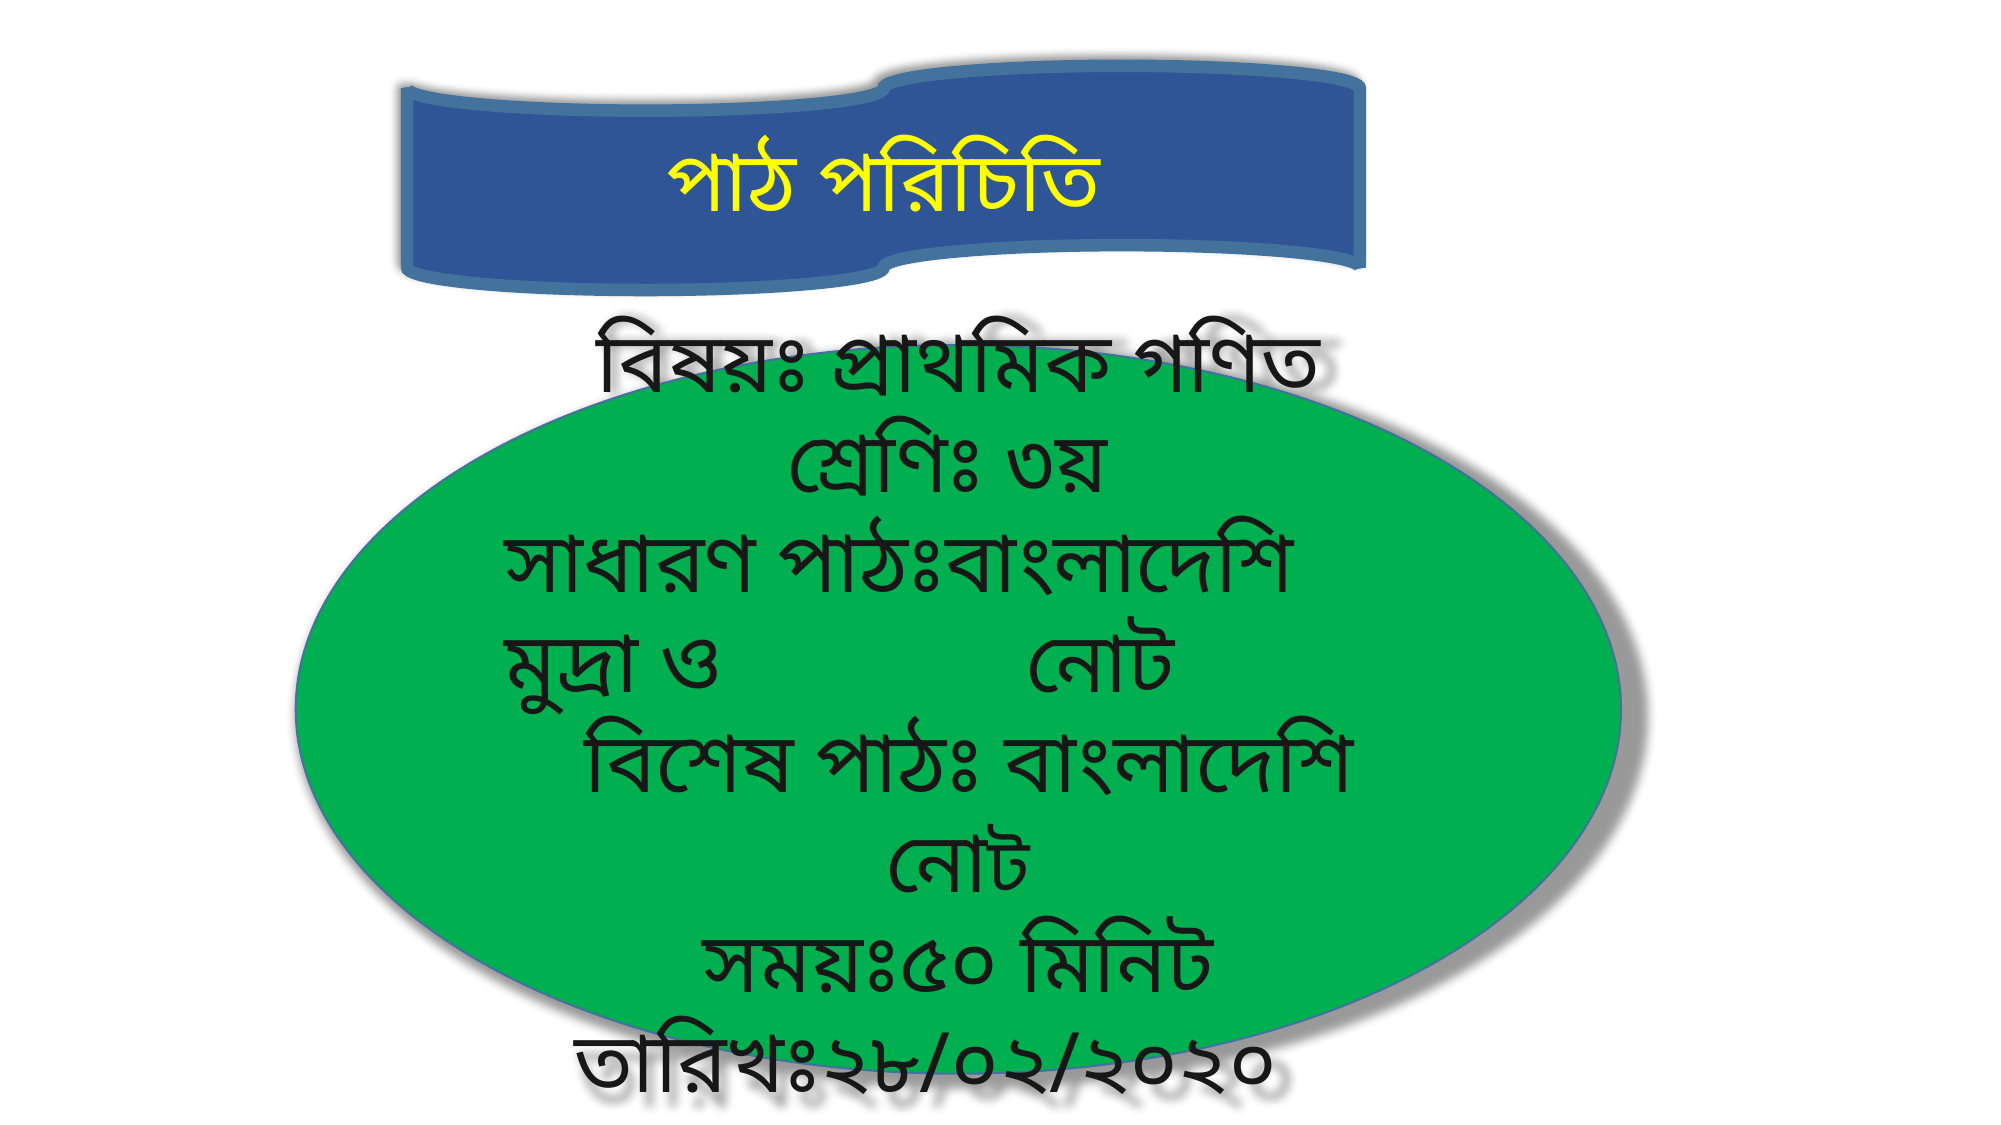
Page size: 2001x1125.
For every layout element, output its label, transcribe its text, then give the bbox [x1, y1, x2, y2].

text_box পাঠ পরিচিতি [406, 64, 1361, 292]
text_box বিষয়ঃ প্রাথমিক গণিত শ্রেণিঃ ৩য় সাধারণ পাঠঃবাংলাদেশি মুদ্রা ও নোট বিশেষ পাঠঃ বাংলাদেশি নোট সময়ঃ৫০ মিনিট তারিখঃ২৮/০২/২০২০ [294, 344, 1623, 1075]
